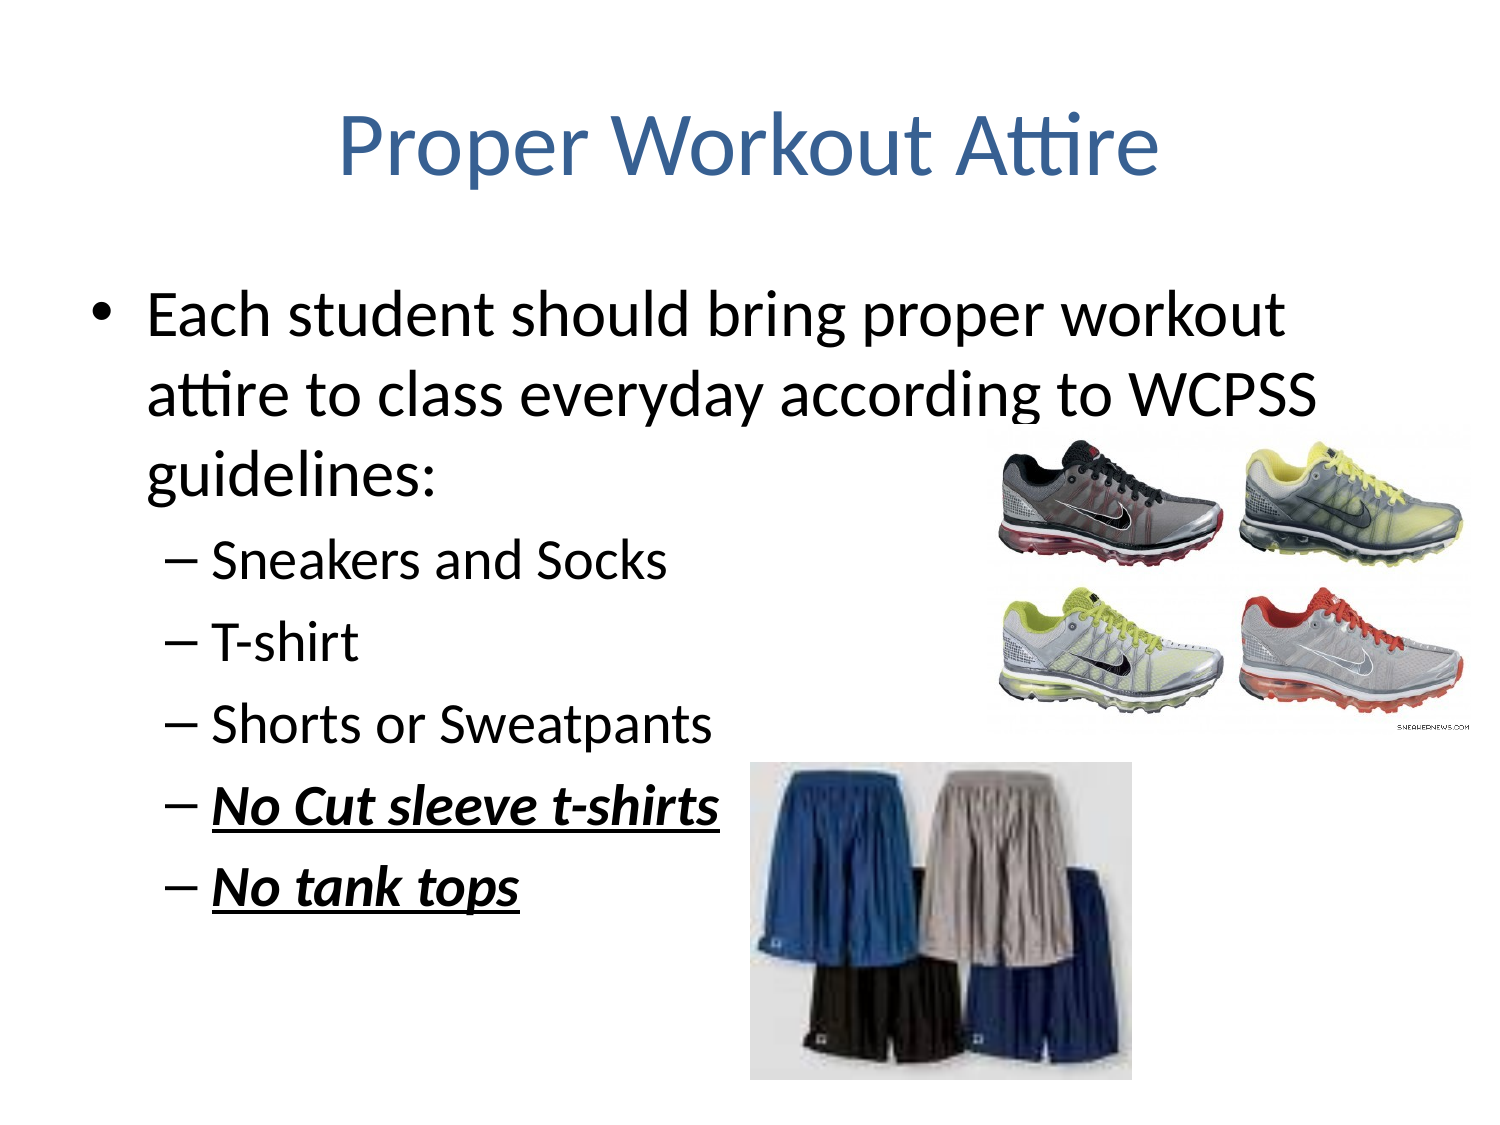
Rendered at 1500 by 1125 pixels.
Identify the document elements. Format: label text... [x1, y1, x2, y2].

list Each student should bring proper workout attire to class everyday according to WCPSS guidelines: Sneakers and Socks T-shirt Shorts or Sweatpants No Cut sleeve t-shirts No tank tops [74, 262, 1426, 1006]
title Proper Workout Attire [74, 44, 1426, 233]
picture [749, 762, 1132, 1080]
picture [987, 424, 1471, 736]
